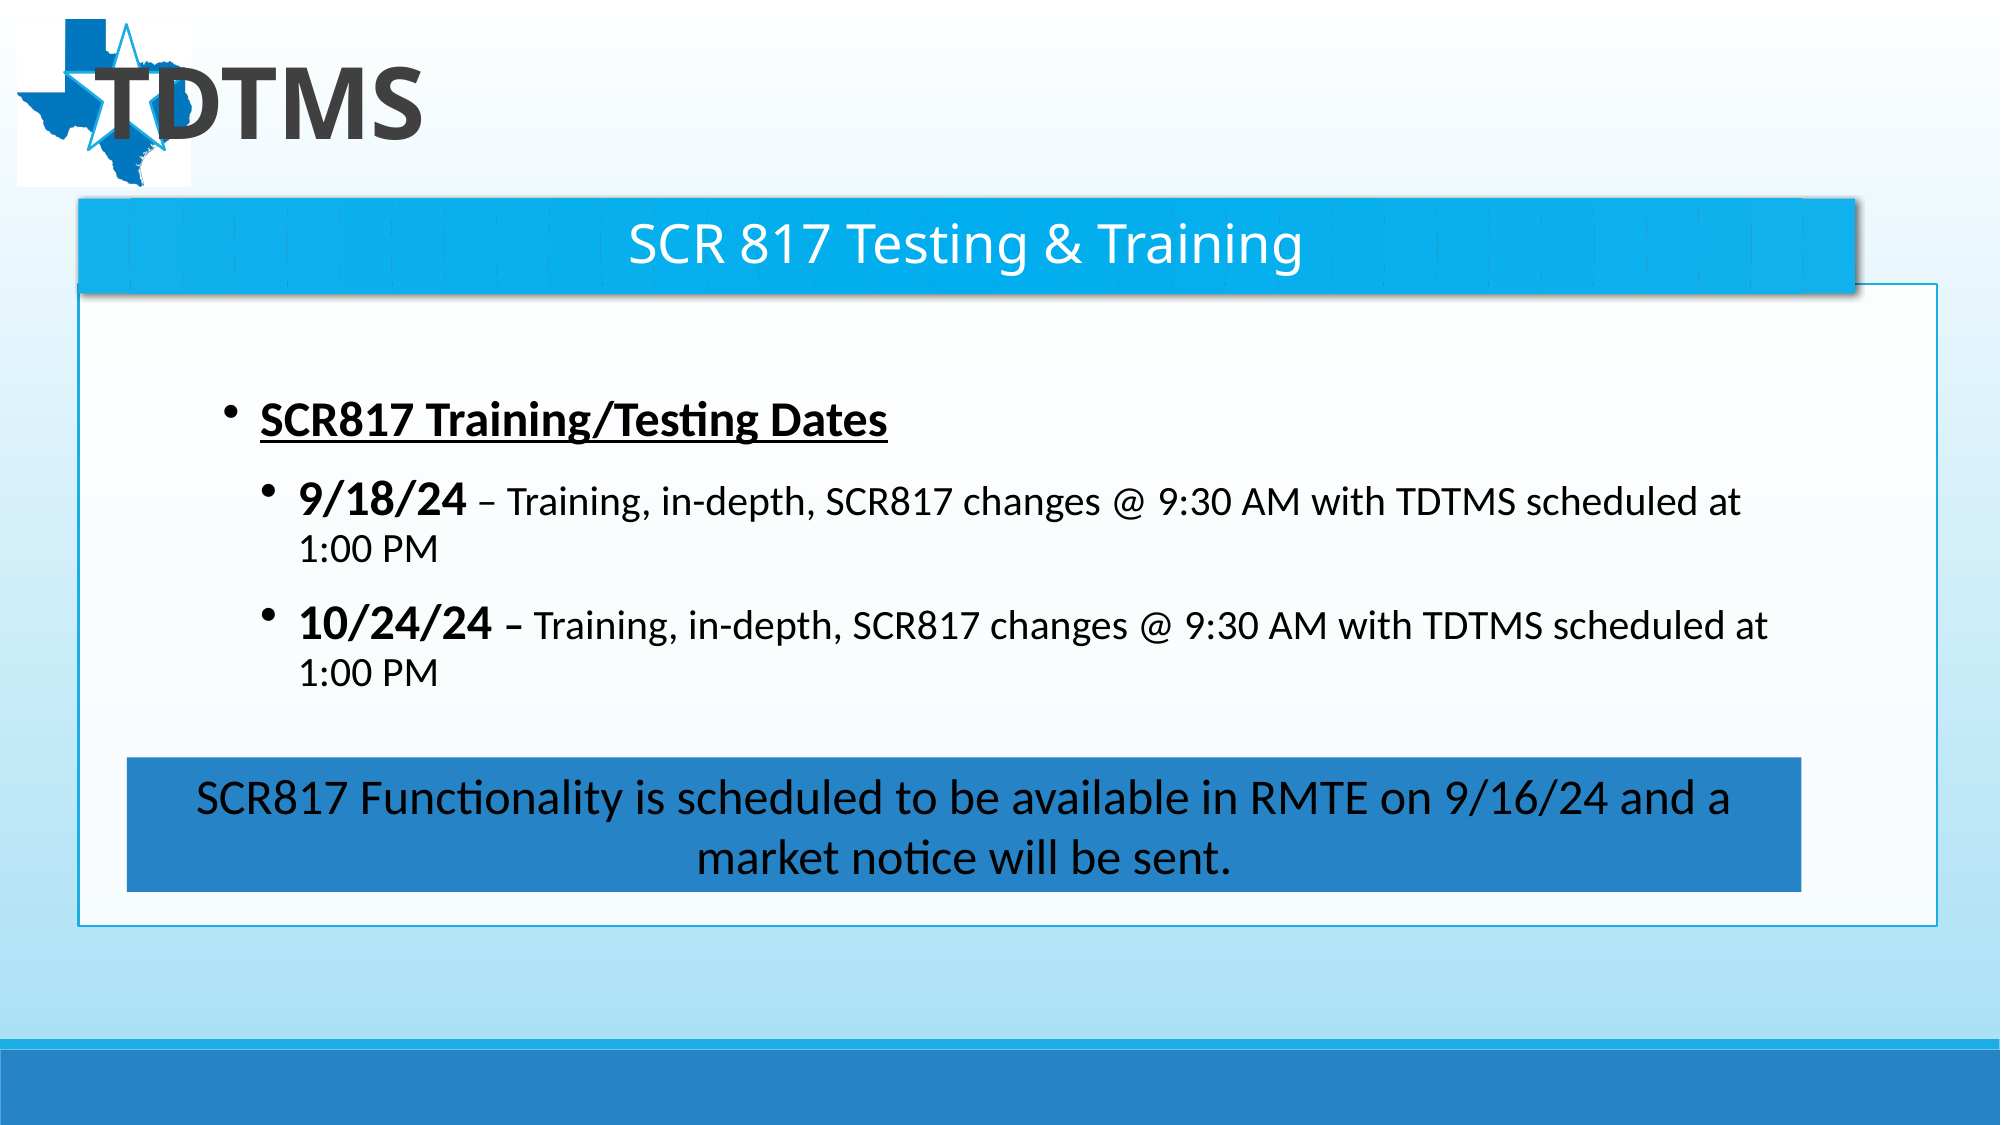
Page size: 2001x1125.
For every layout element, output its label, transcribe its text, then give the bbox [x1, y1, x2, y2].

title TDTMS [199, 24, 1802, 168]
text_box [77, 198, 1938, 927]
picture [16, 19, 192, 188]
